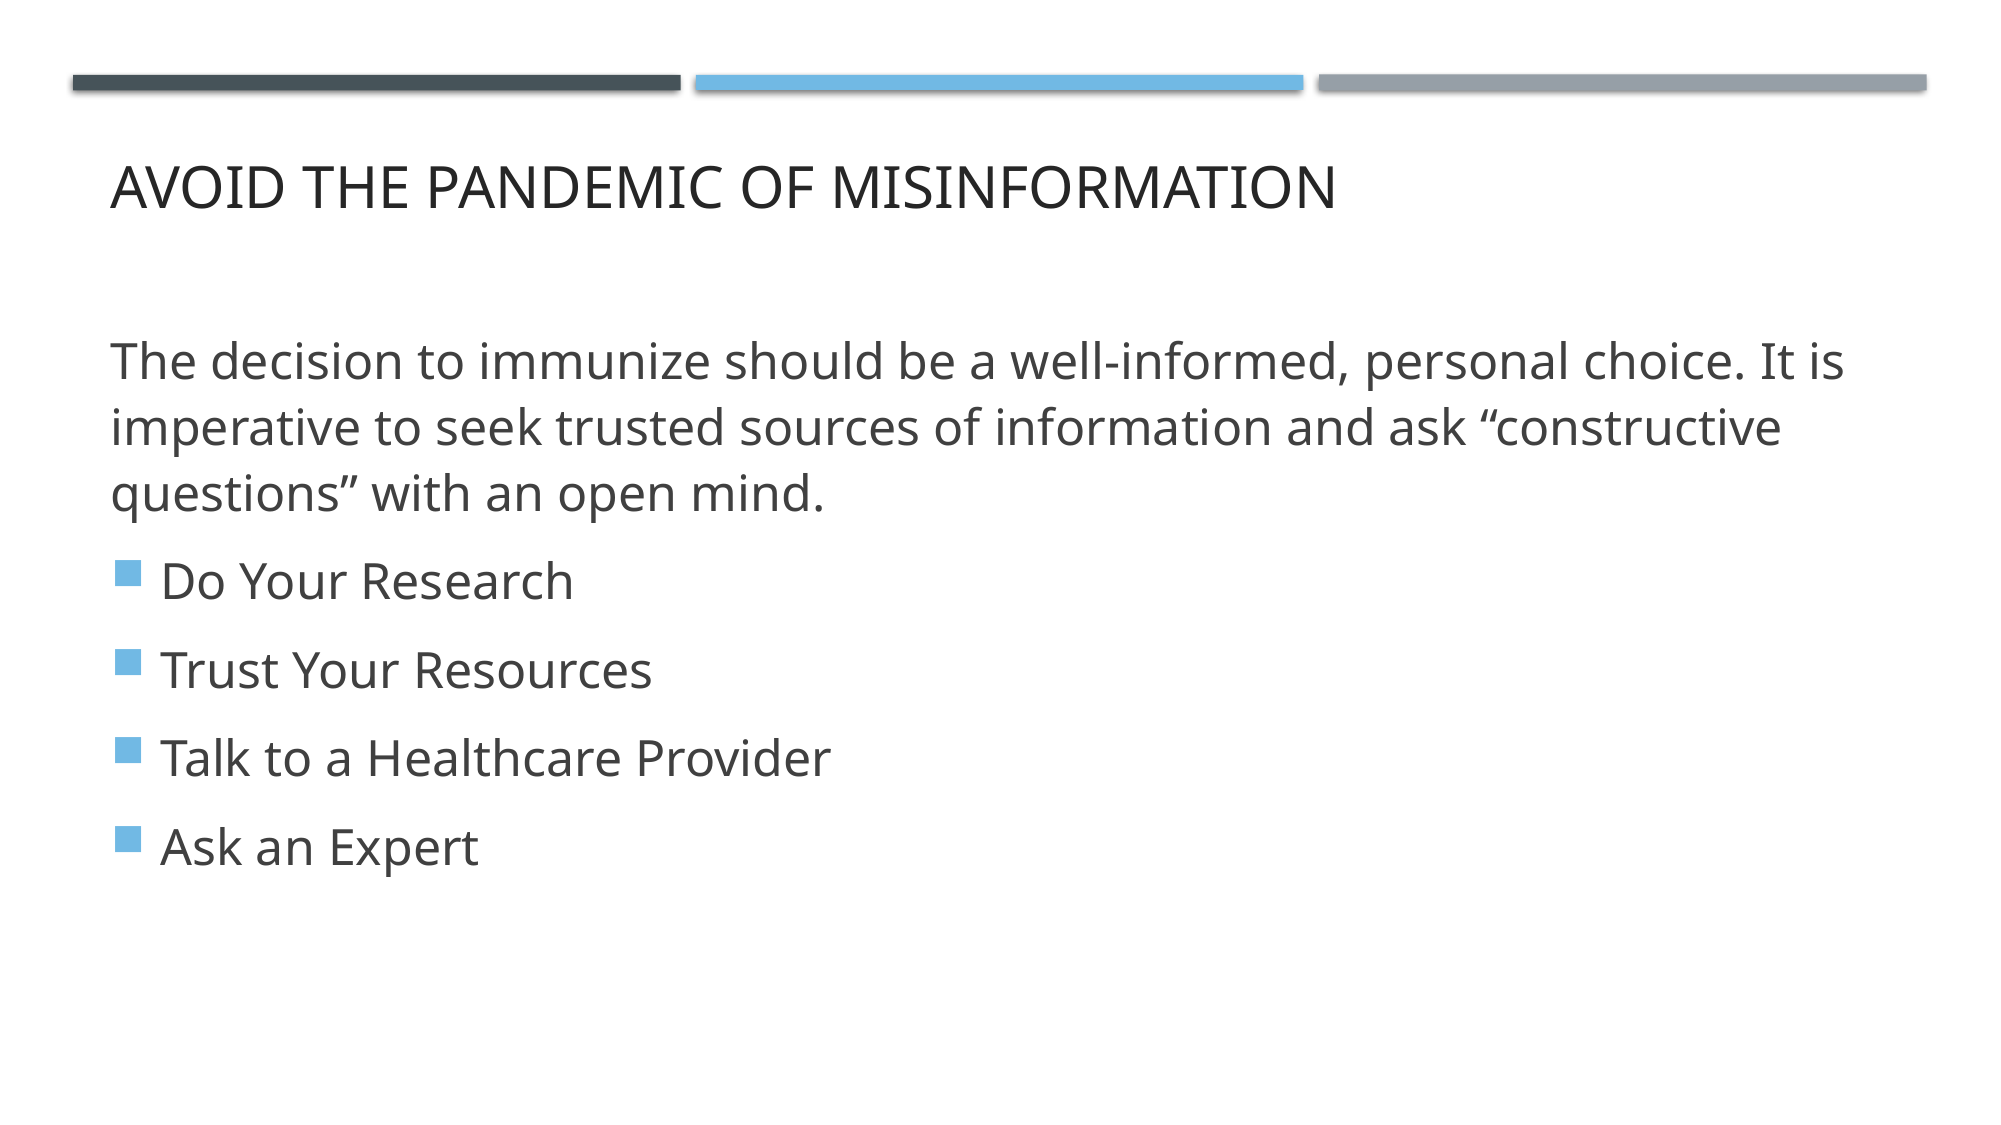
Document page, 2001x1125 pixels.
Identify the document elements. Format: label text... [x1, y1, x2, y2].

title avoid THE PANDEMIC OF misinformation [95, 32, 1905, 227]
list The decision to immunize should be a well-informed, personal choice. It is imperative to seek trusted sources of information and ask “constructive questions” with an open mind. Do Your Research Trust Your Resources Talk to a Healthcare Provider Ask an Expert [95, 227, 1905, 971]
